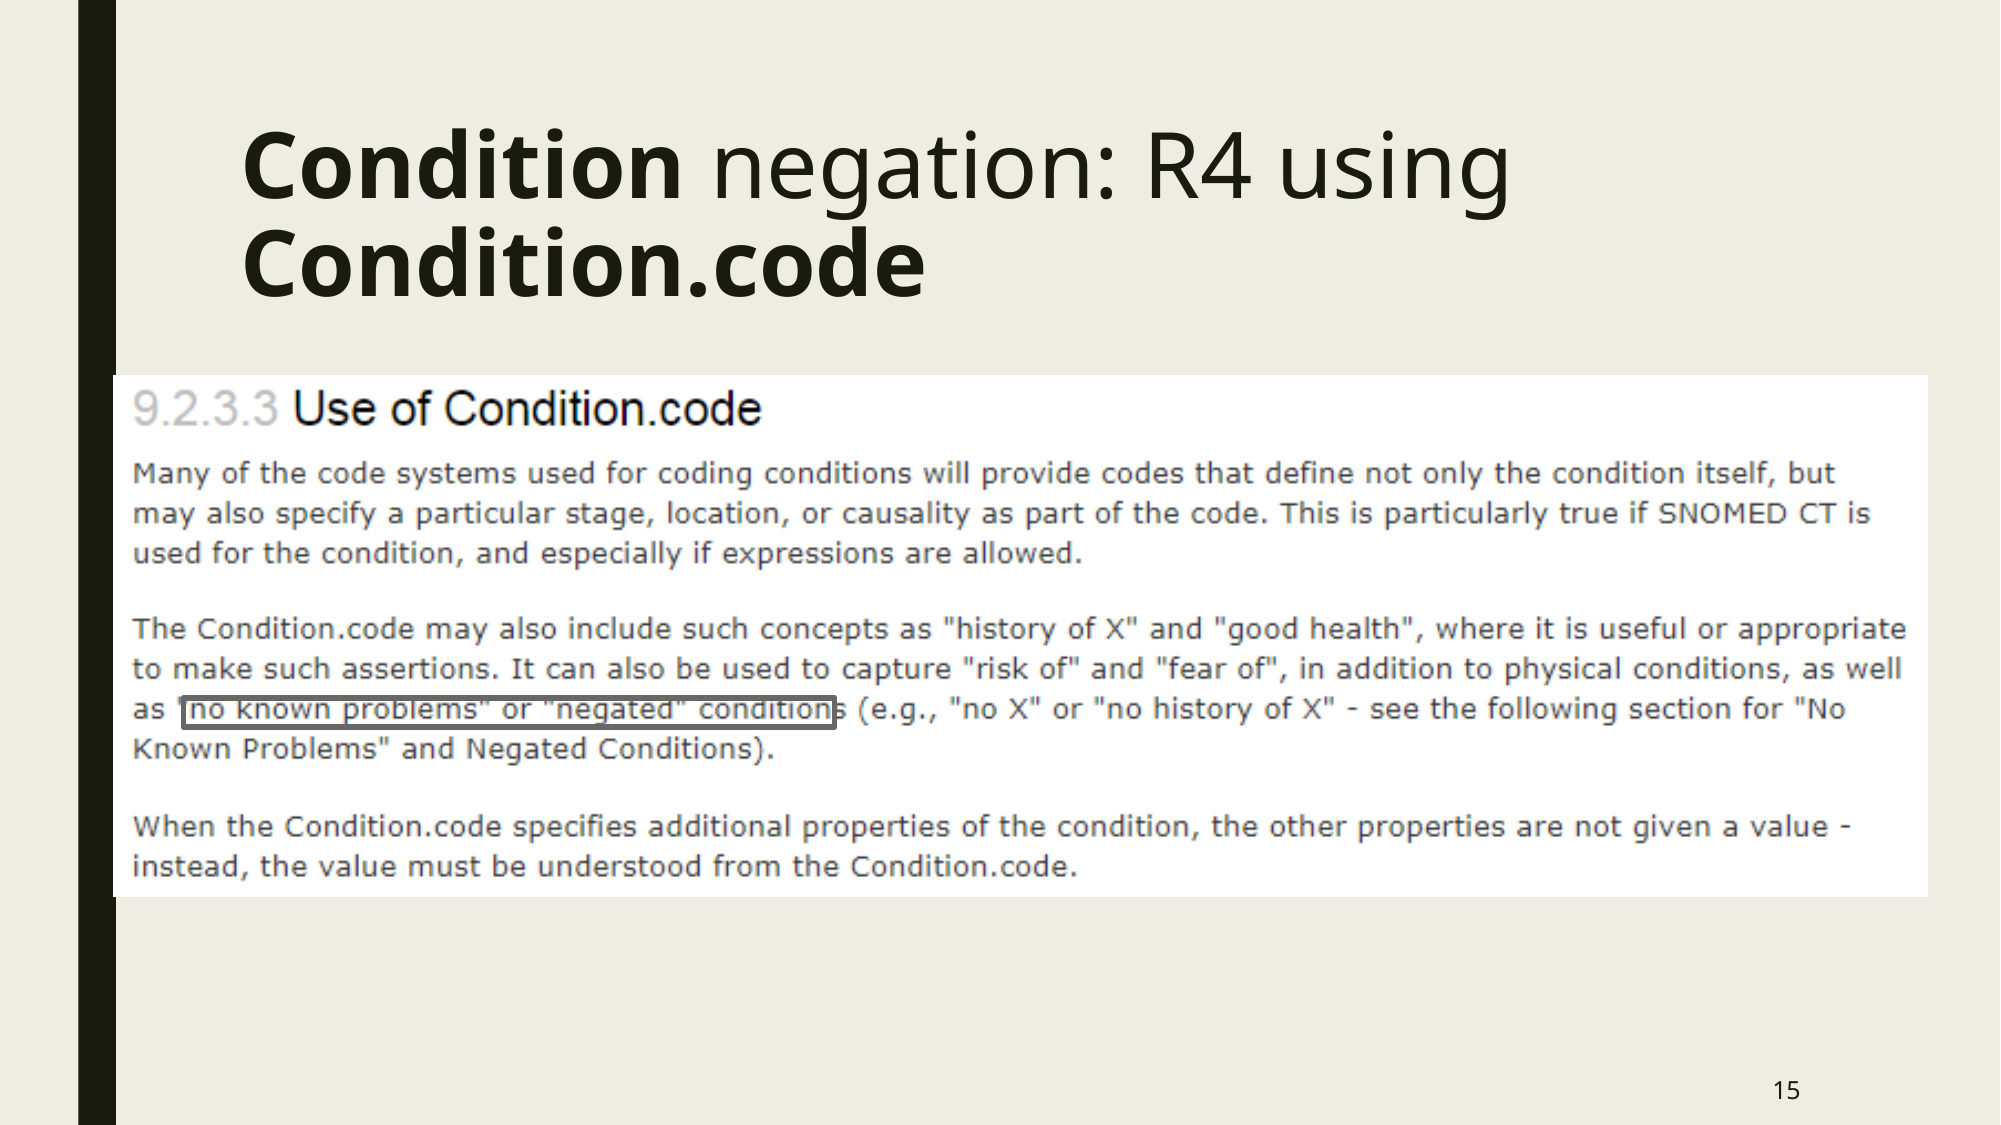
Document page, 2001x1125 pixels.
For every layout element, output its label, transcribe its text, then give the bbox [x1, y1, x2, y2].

slide_number 15 [1553, 1058, 1816, 1125]
picture [113, 375, 1928, 897]
title Condition negation: R4 using Condition.code [225, 112, 1800, 357]
